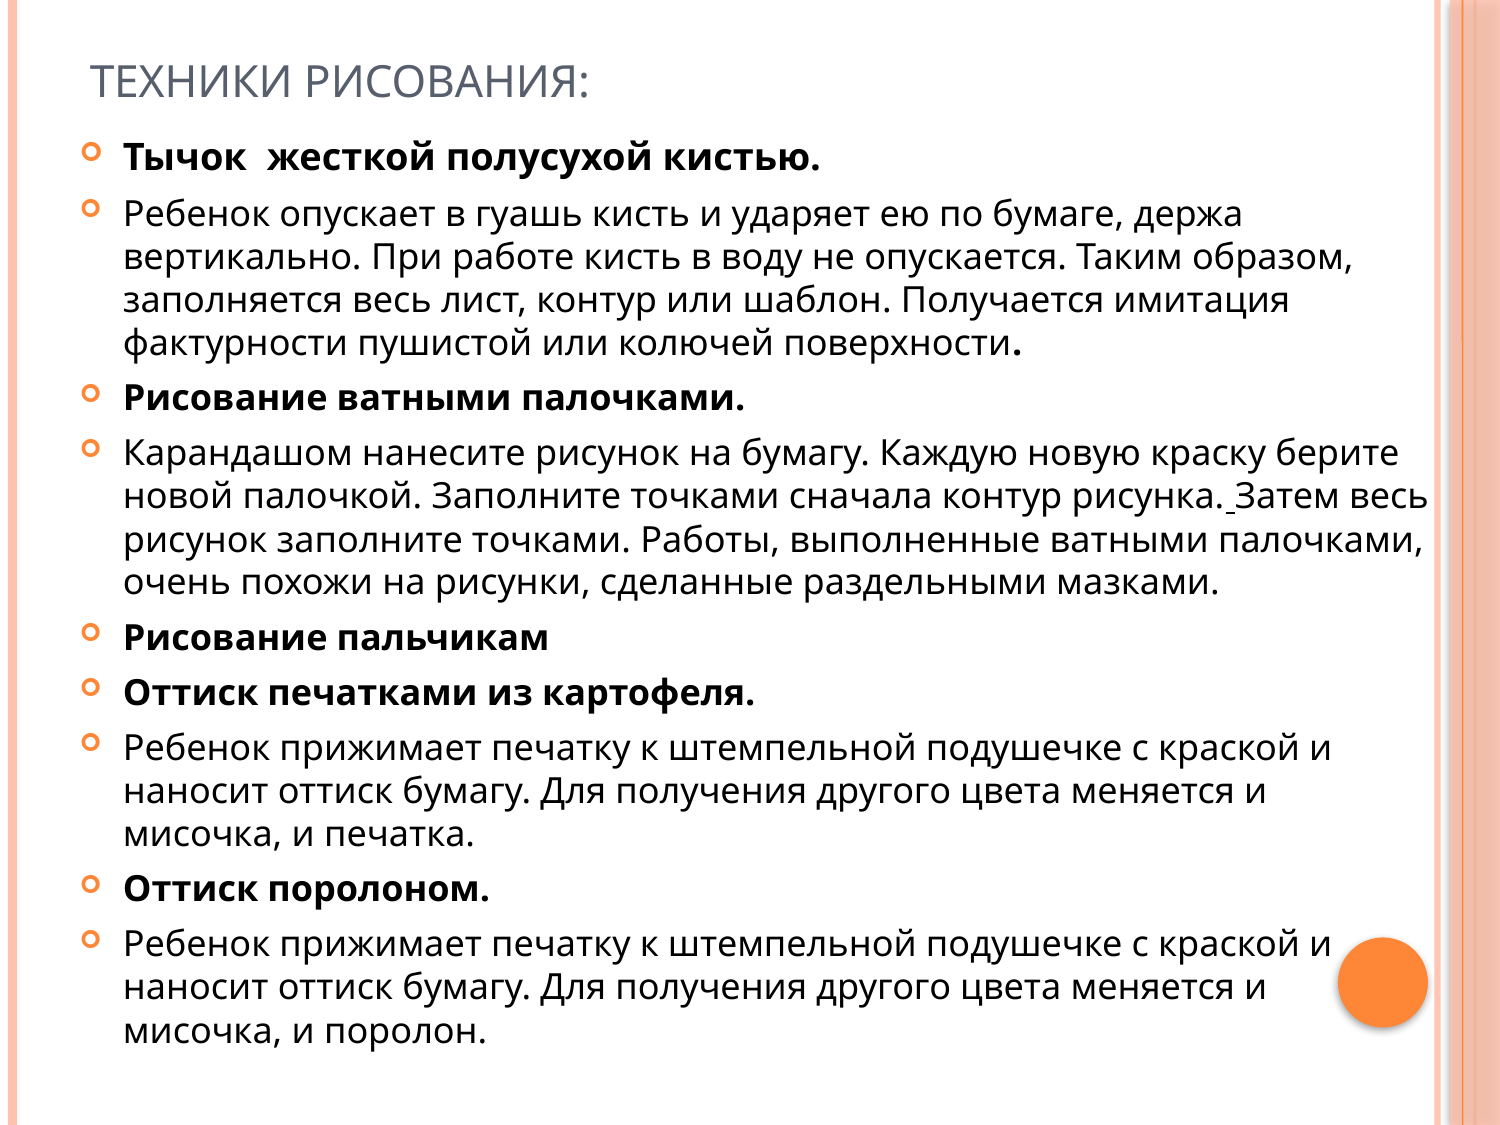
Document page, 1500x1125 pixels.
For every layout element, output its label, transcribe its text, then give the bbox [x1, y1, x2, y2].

list Тычок жесткой полусухой кистью. Ребенок опускает в гуашь кисть и ударяет ею по бумаге, держа вертикально. При работе кисть в воду не опускается. Таким образом, заполняется весь лист, контур или шаблон. Получается имитация фактурности пушистой или колючей поверхности. Рисование ватными палочками. Карандашом нанесите рисунок на бумагу. Каждую новую краску берите новой палочкой. Заполните точками сначала контур рисунка. Затем весь рисунок заполните точками. Работы, выполненные ватными палочками, очень похожи на рисунки, сделанные раздельными мазками. Рисование пальчикам Оттиск печатками из картофеля. Ребенок прижимает печатку к штемпельной подушечке с краской и наносит оттиск бумагу. Для получения другого цвета меняется и мисочка, и печатка. Оттиск поролоном. Ребенок прижимает печатку к штемпельной подушечке с краской и наносит оттиск бумагу. Для получения другого цвета меняется и мисочка, и поролон. [64, 125, 1447, 1094]
title Техники рисования: [75, 45, 1176, 114]
